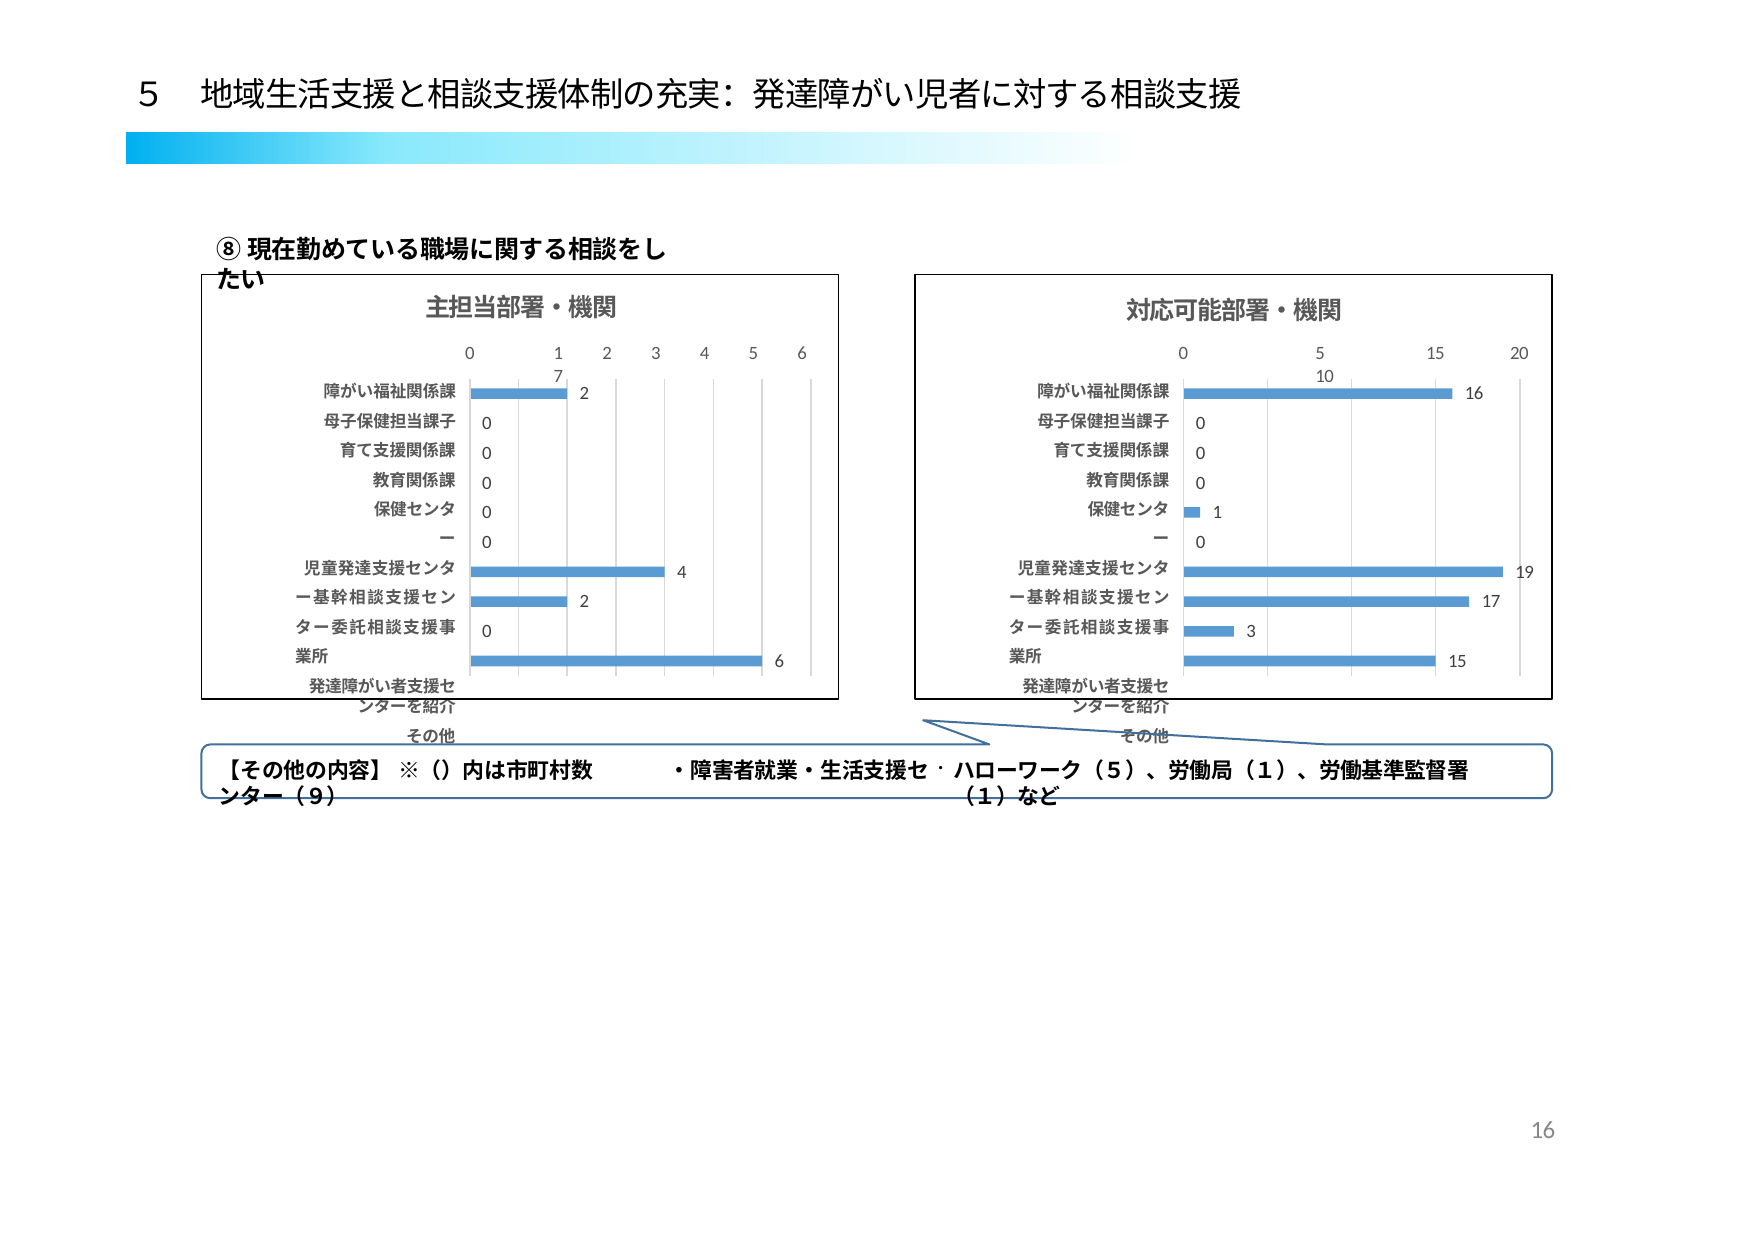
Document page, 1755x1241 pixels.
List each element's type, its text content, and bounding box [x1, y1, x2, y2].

text_box 障がい福祉関係課母子保健担当課子育て支援関係課 教育関係課保健センター 児童発達支援センター基幹相談支援センター委託相談支援事業所 発達障がい者支援センターを紹介 その他 [927, 699, 1171, 735]
text_box [201, 274, 839, 699]
text_box [201, 720, 1553, 799]
text_box 障がい福祉関係課母子保健担当課子育て支援関係課 教育関係課保健センター 児童発達支援センター基幹相談支援センター委託相談支援事業所 発達障がい者支援センターを紹介 その他 [214, 699, 457, 744]
text_box [915, 274, 1553, 699]
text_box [1182, 377, 1521, 678]
title ５ 地域⽣活⽀援と相談⽀援体制の充実：発達障がい児者に対する相談⽀援 [130, 70, 1252, 281]
text_box 16 [1528, 1111, 1559, 1144]
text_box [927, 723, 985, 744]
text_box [468, 377, 812, 678]
text_box 【その他の内容】 ※（）内は市町村数 •障害者就業•生活支援センター（９） [216, 754, 932, 809]
text_box ⑧現在勤めている職場に関する相談をしたい [214, 231, 692, 274]
text_box ハローワーク（５）、労働局（１）、労働基準監督署（１）など [938, 754, 1490, 809]
picture [164, 132, 1131, 164]
